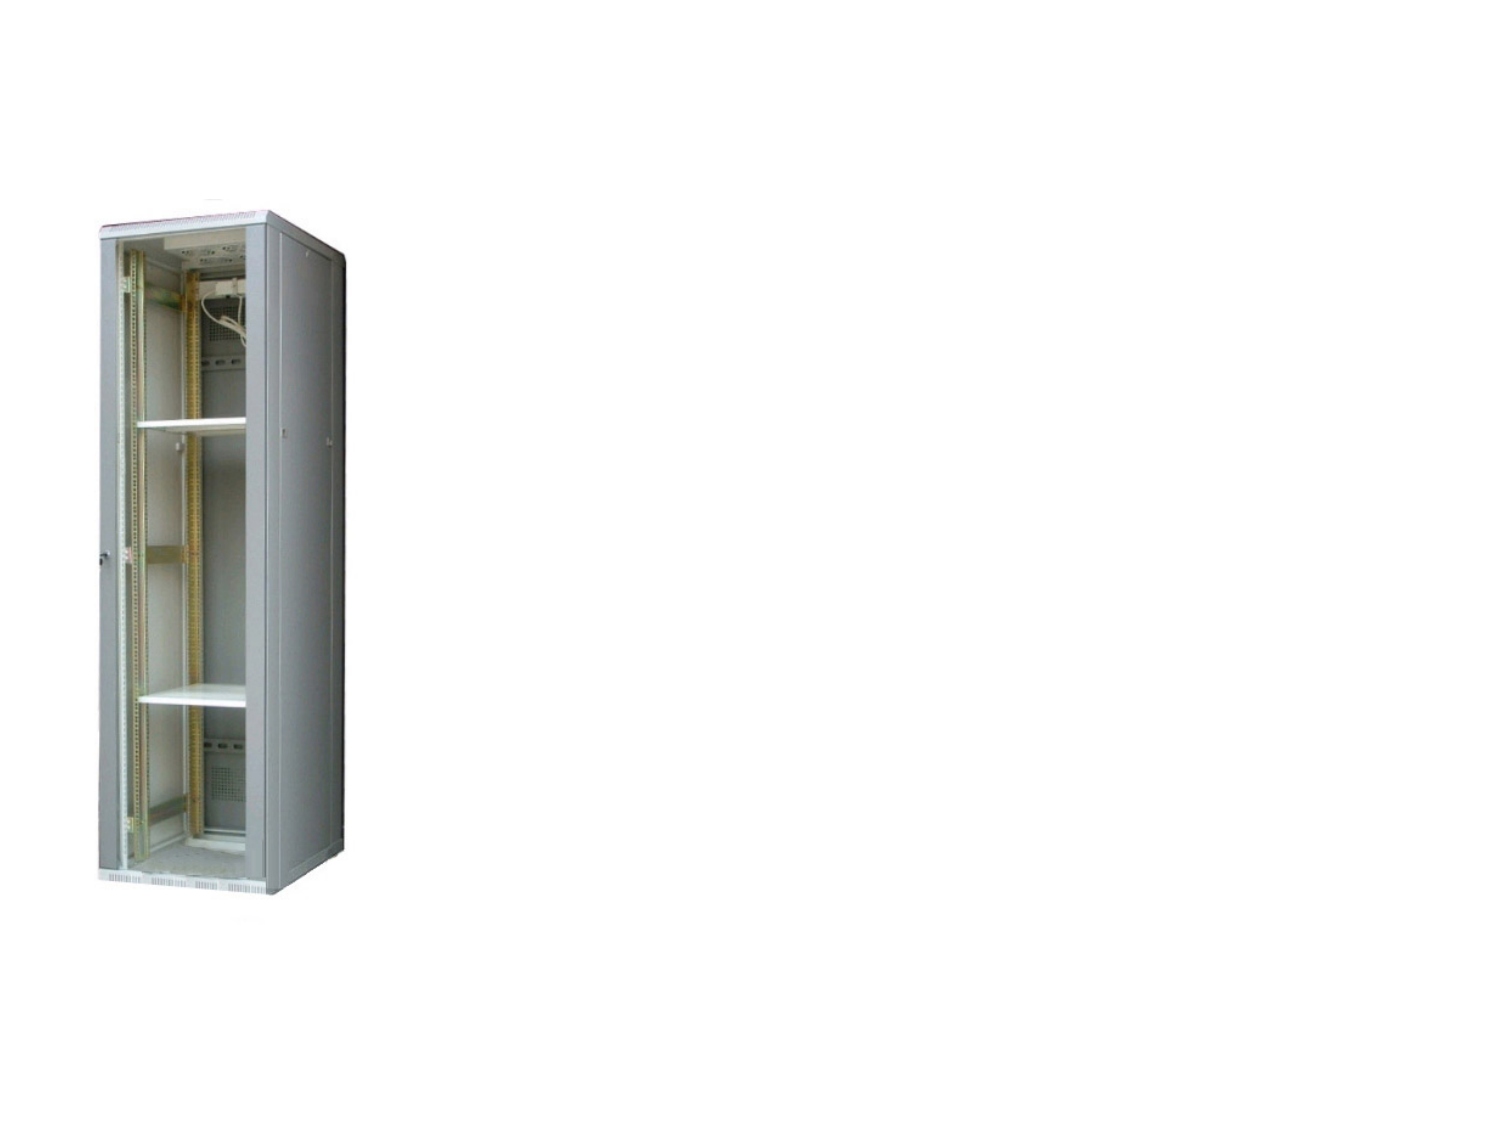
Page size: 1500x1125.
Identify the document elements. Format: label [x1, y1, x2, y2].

picture [74, 199, 373, 926]
